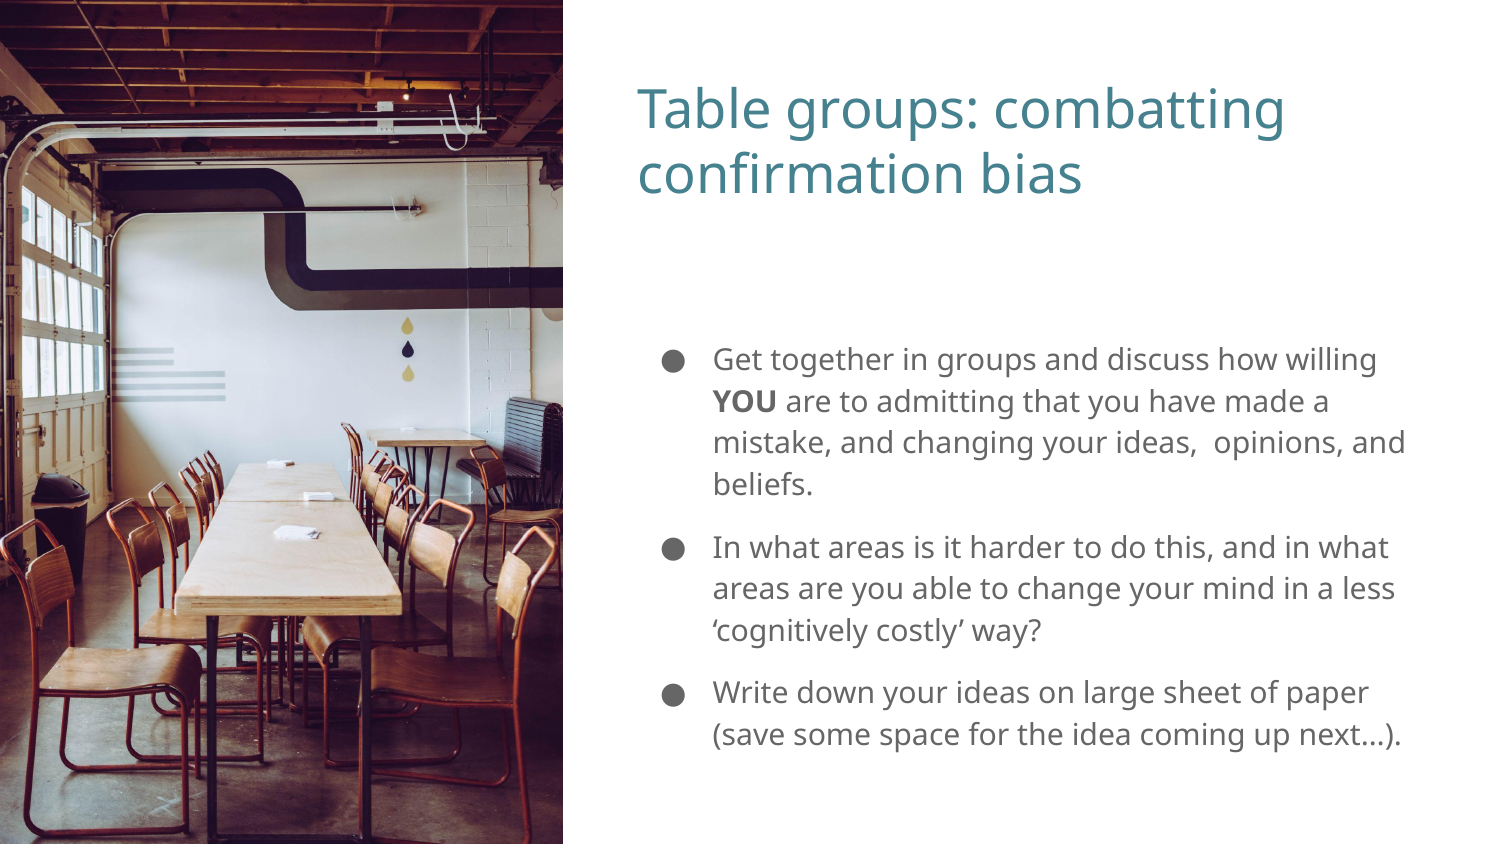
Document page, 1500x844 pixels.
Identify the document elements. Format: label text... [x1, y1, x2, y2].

title Table groups: combatting confirmation bias [622, 58, 1456, 301]
list Get together in groups and discuss how willing YOU are to admitting that you have made a mistake, and changing your ideas, opinions, and beliefs. In what areas is it harder to do this, and in what areas are you able to change your mind in a less ‘cognitively costly’ way? Write down your ideas on large sheet of paper (save some space for the idea coming up next…). [622, 319, 1465, 798]
picture [0, 0, 563, 844]
